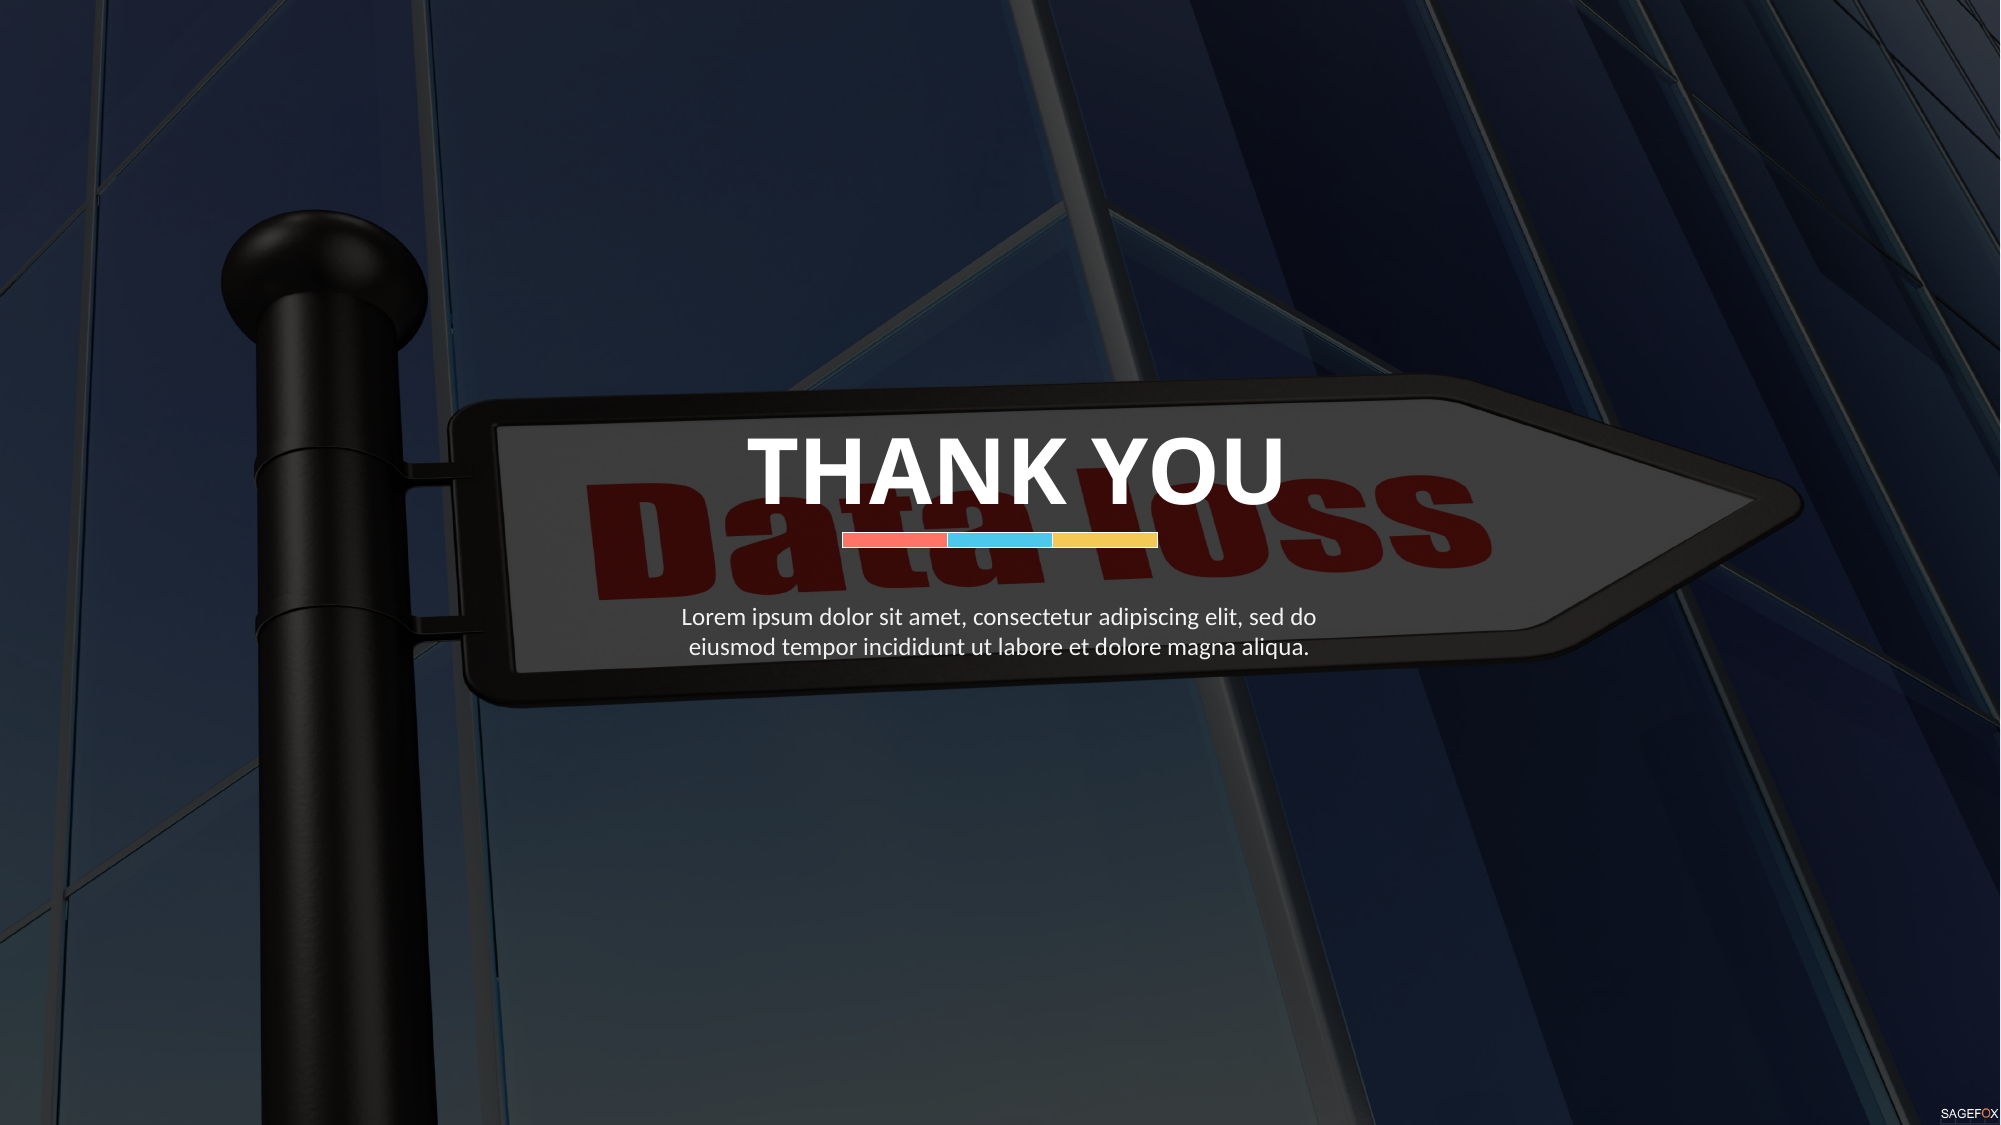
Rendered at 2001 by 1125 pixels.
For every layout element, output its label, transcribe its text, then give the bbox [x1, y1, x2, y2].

picture [0, 0, 2001, 1125]
text_box Lorem ipsum dolor sit amet, consectetur adipiscing elit, sed do eiusmod tempor incididunt ut labore et dolore magna aliqua. [660, 593, 1340, 668]
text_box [842, 532, 1158, 548]
text_box THANK YOU [565, 405, 1470, 531]
